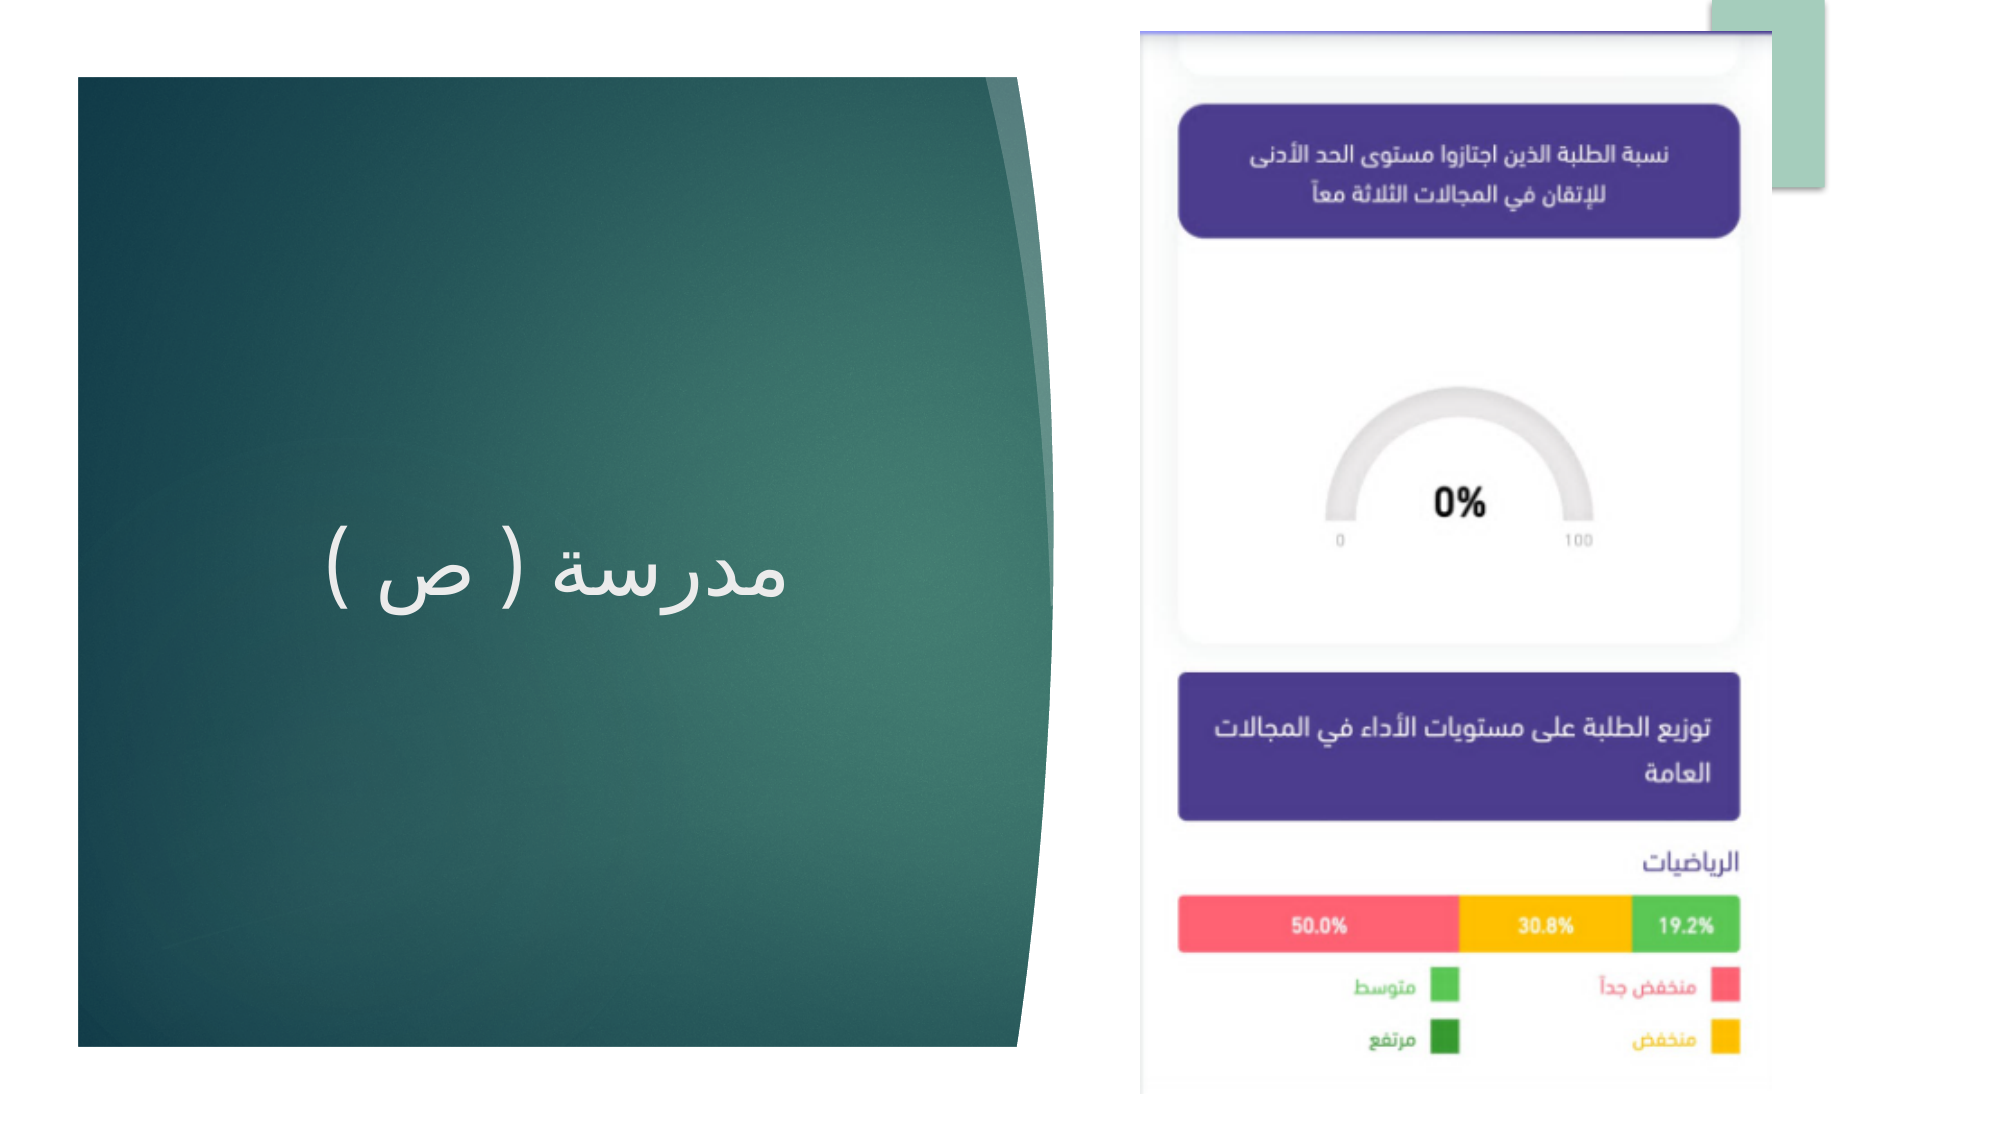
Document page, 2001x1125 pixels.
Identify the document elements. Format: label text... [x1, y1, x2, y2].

picture [1139, 31, 1773, 1094]
title مدرسة ( ص ) [289, 375, 826, 750]
